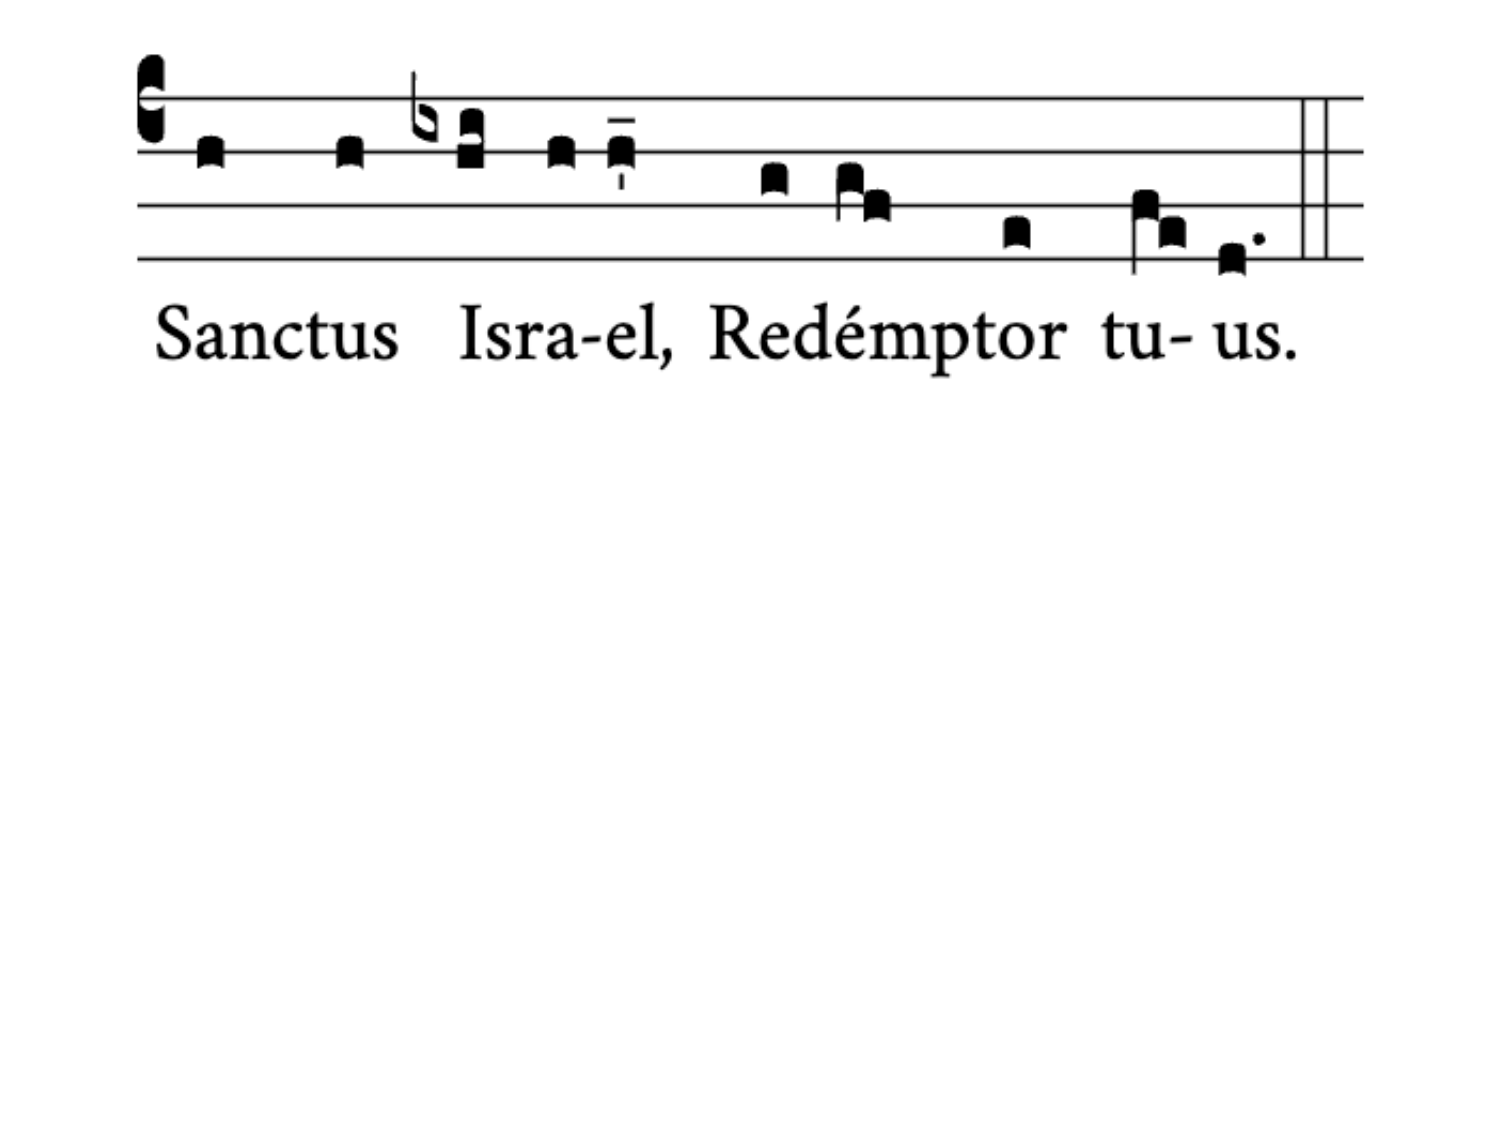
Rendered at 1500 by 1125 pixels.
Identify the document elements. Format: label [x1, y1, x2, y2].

picture [123, 36, 1377, 413]
